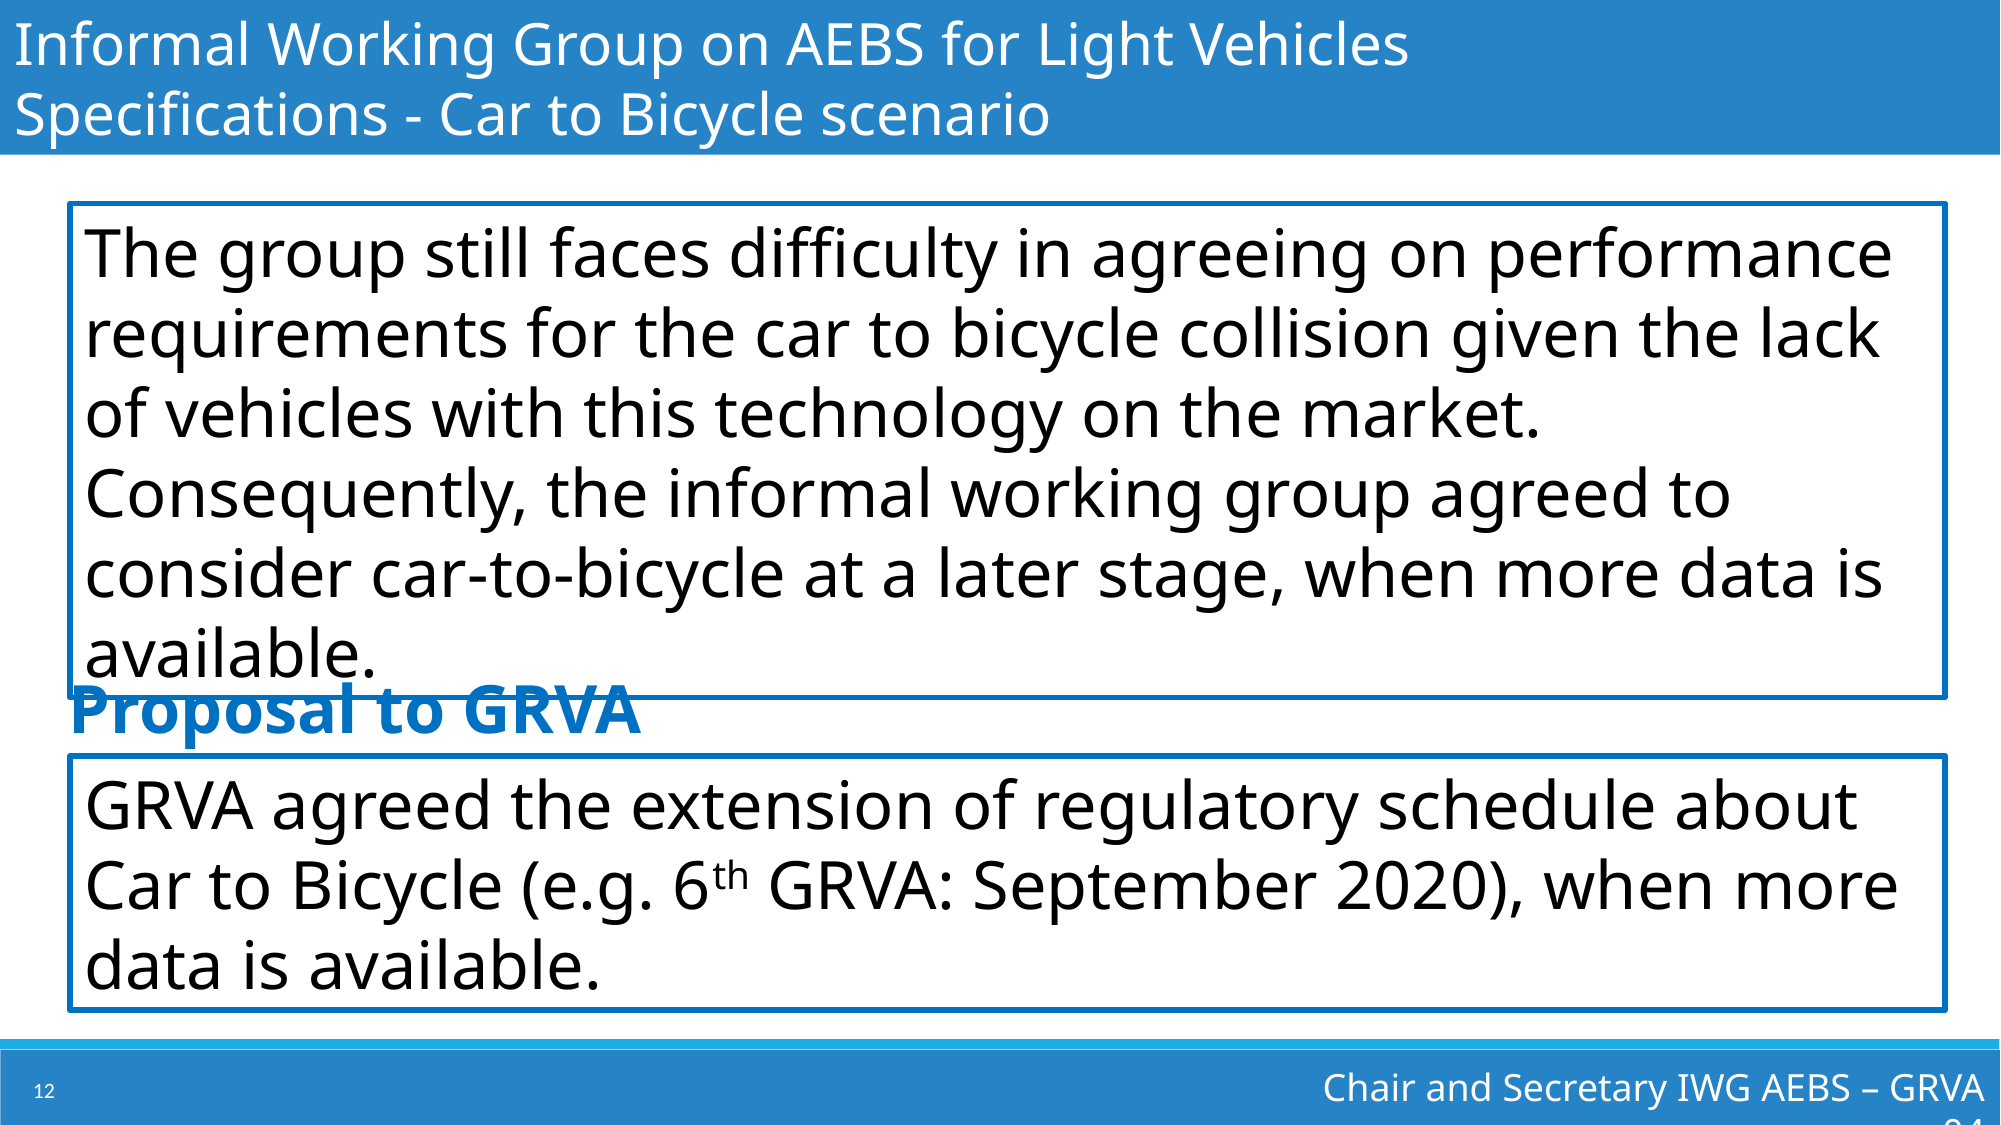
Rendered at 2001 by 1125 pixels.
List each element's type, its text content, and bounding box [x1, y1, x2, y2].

text_box The group still faces difficulty in agreeing on performance requirements for the car to bicycle collision given the lack of vehicles with this technology on the market. Consequently, the informal working group agreed to consider car-to-bicycle at a later stage, when more data is available. [69, 203, 1946, 698]
text_box GRVA agreed the extension of regulatory schedule about Car to Bicycle (e.g. 6th GRVA: September 2020), when more data is available. [69, 755, 1946, 1011]
text_box Chair and Secretary IWG AEBS – GRVA 04 [1263, 1056, 2000, 1125]
text_box Informal Working Group on AEBS for Light Vehicles Specifications - Car to Bicycle scenario [0, 0, 2000, 155]
text_box Proposal to GRVA [54, 659, 691, 755]
slide_number 12 [0, 1059, 70, 1120]
